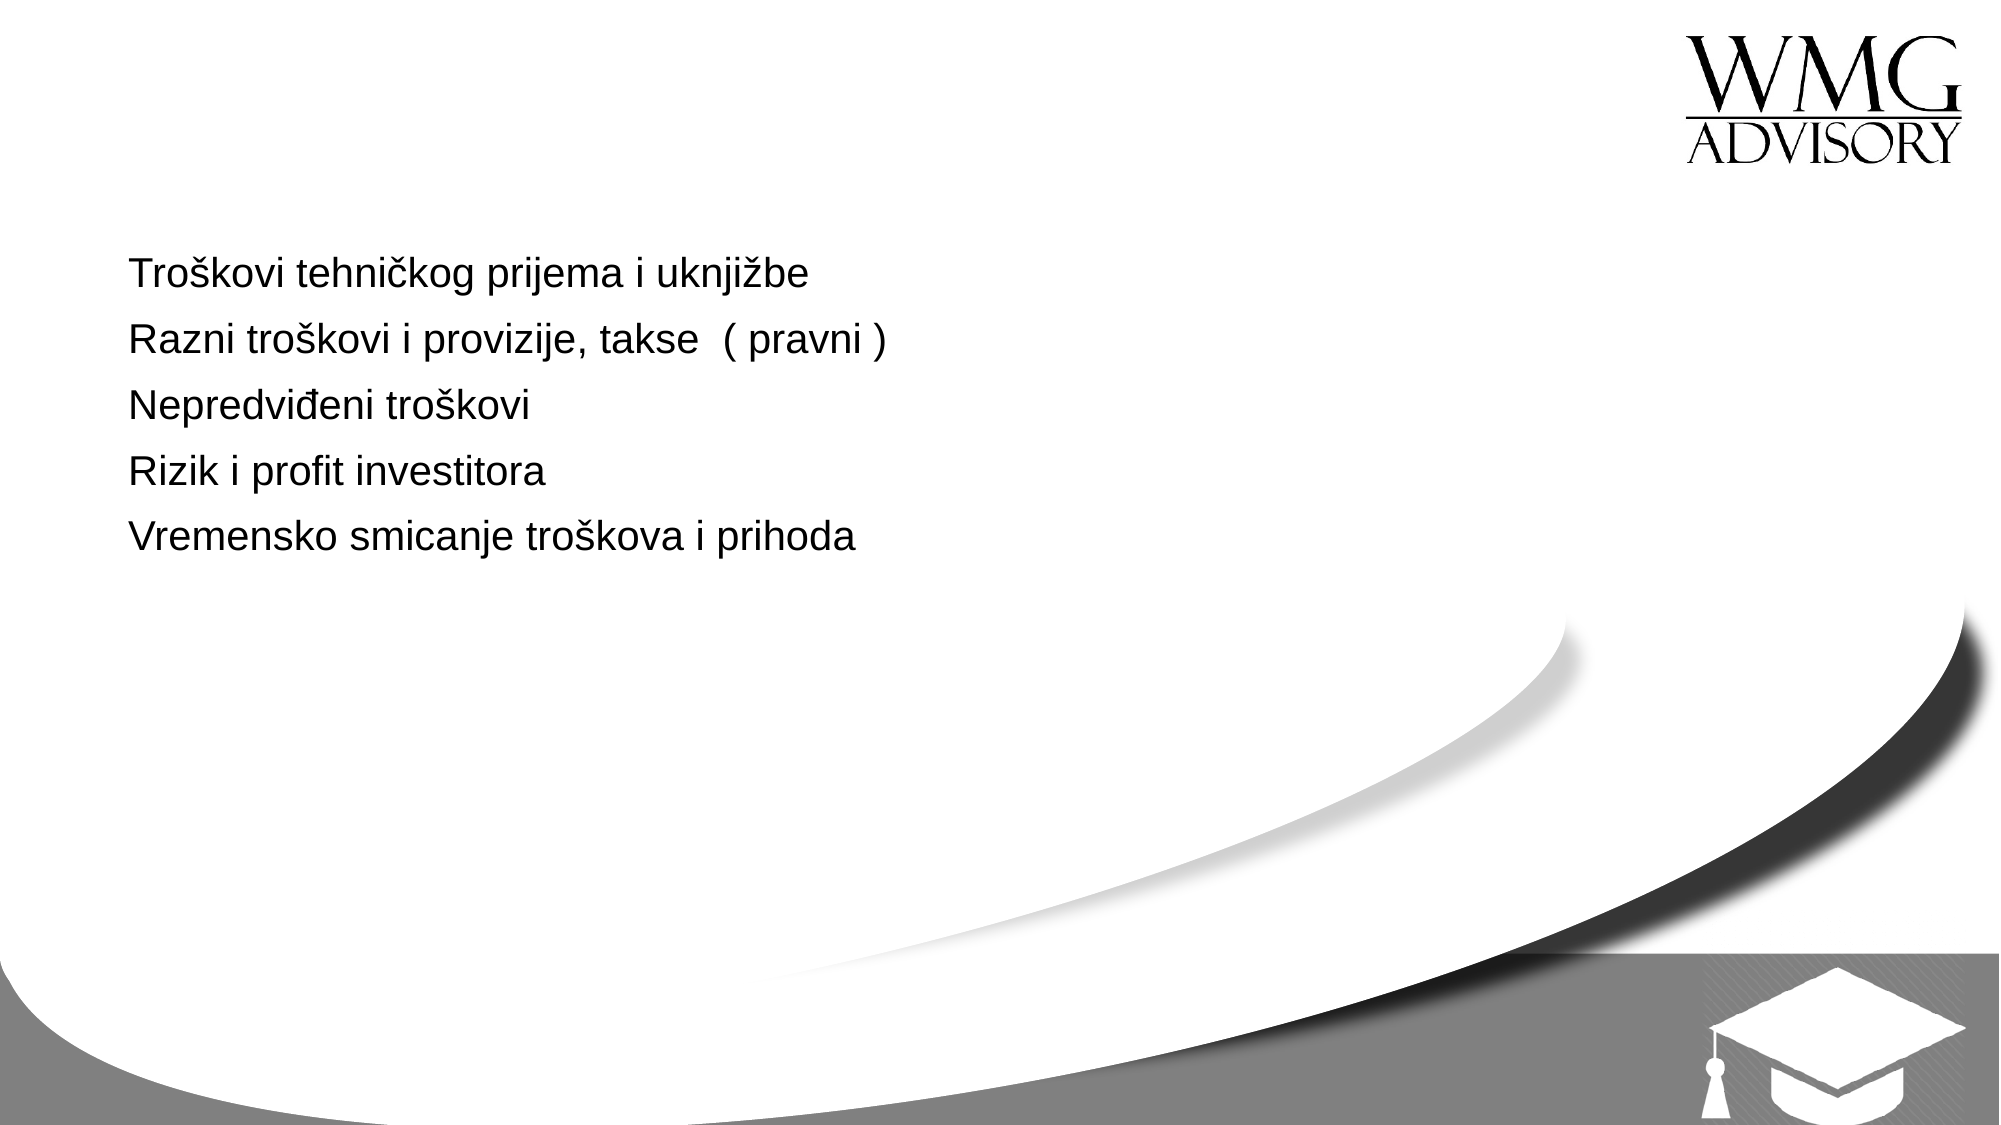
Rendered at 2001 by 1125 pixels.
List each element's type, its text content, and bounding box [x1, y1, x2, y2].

picture [1681, 36, 1966, 166]
list Troškovi tehničkog prijema i uknjižbe Razni troškovi i provizije, takse ( pravni ) Nepredviđeni troškovi Rizik i profit investitora Vremensko smicanje troškova i prihoda [113, 244, 1826, 560]
